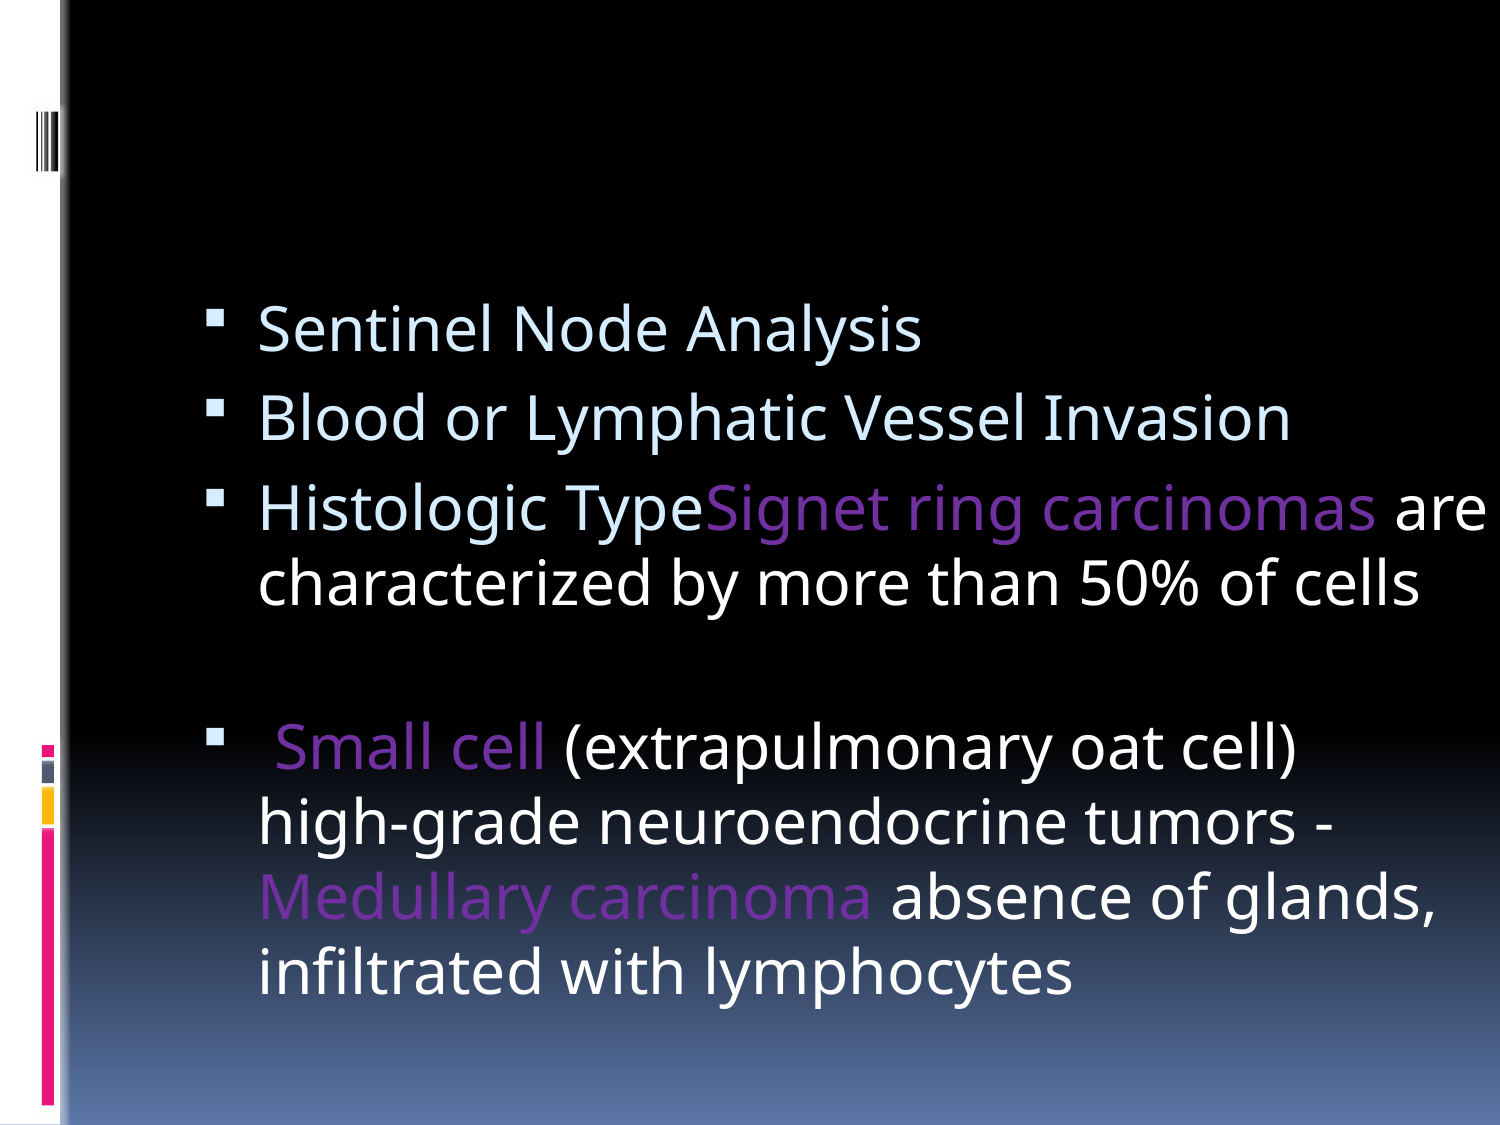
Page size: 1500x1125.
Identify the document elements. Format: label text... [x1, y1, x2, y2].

list Sentinel Node Analysis Blood or Lymphatic Vessel Invasion Histologic TypeSignet ring carcinomas are characterized by more than 50% of cells Small cell (extrapulmonary oat cell) high-grade neuroendocrine tumors - Medullary carcinoma absence of glands, infiltrated with lymphocytes [175, 281, 1500, 1024]
